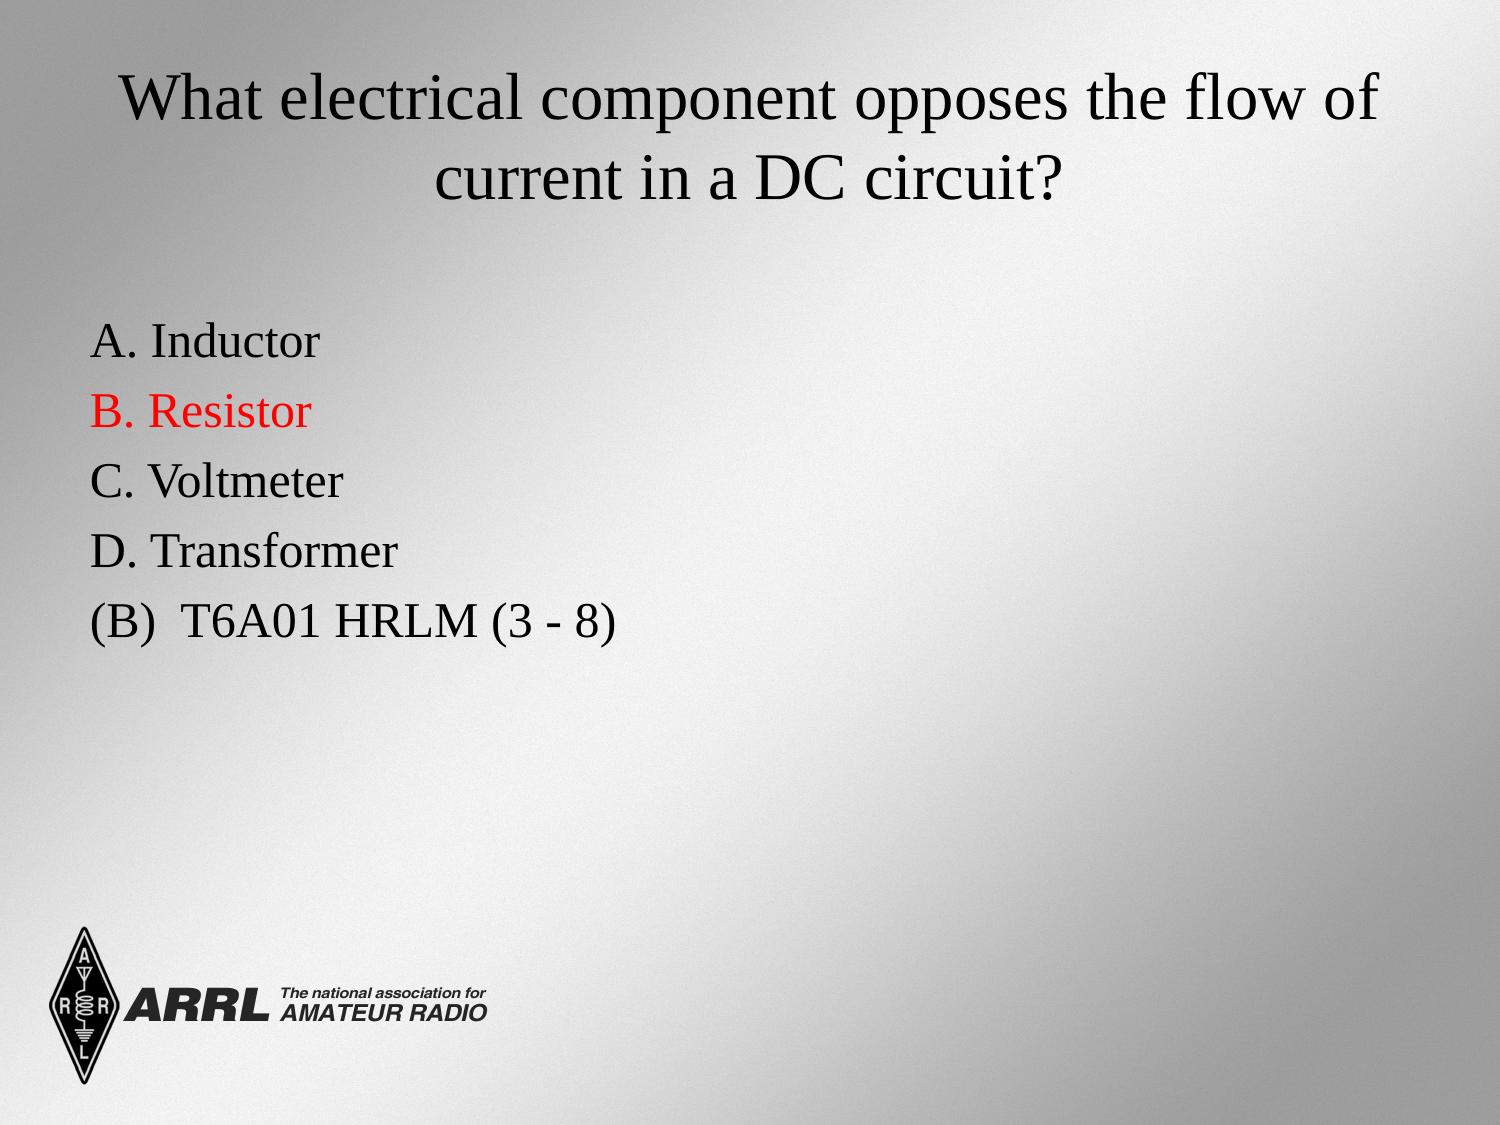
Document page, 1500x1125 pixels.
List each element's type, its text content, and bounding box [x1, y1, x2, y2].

title What electrical component opposes the flow of current in a DC circuit? [75, 45, 1425, 233]
list A. Inductor B. Resistor C. Voltmeter D. Transformer (B) T6A01 HRLM (3 - 8) [75, 299, 1425, 1005]
picture [0, 0, 1500, 1125]
